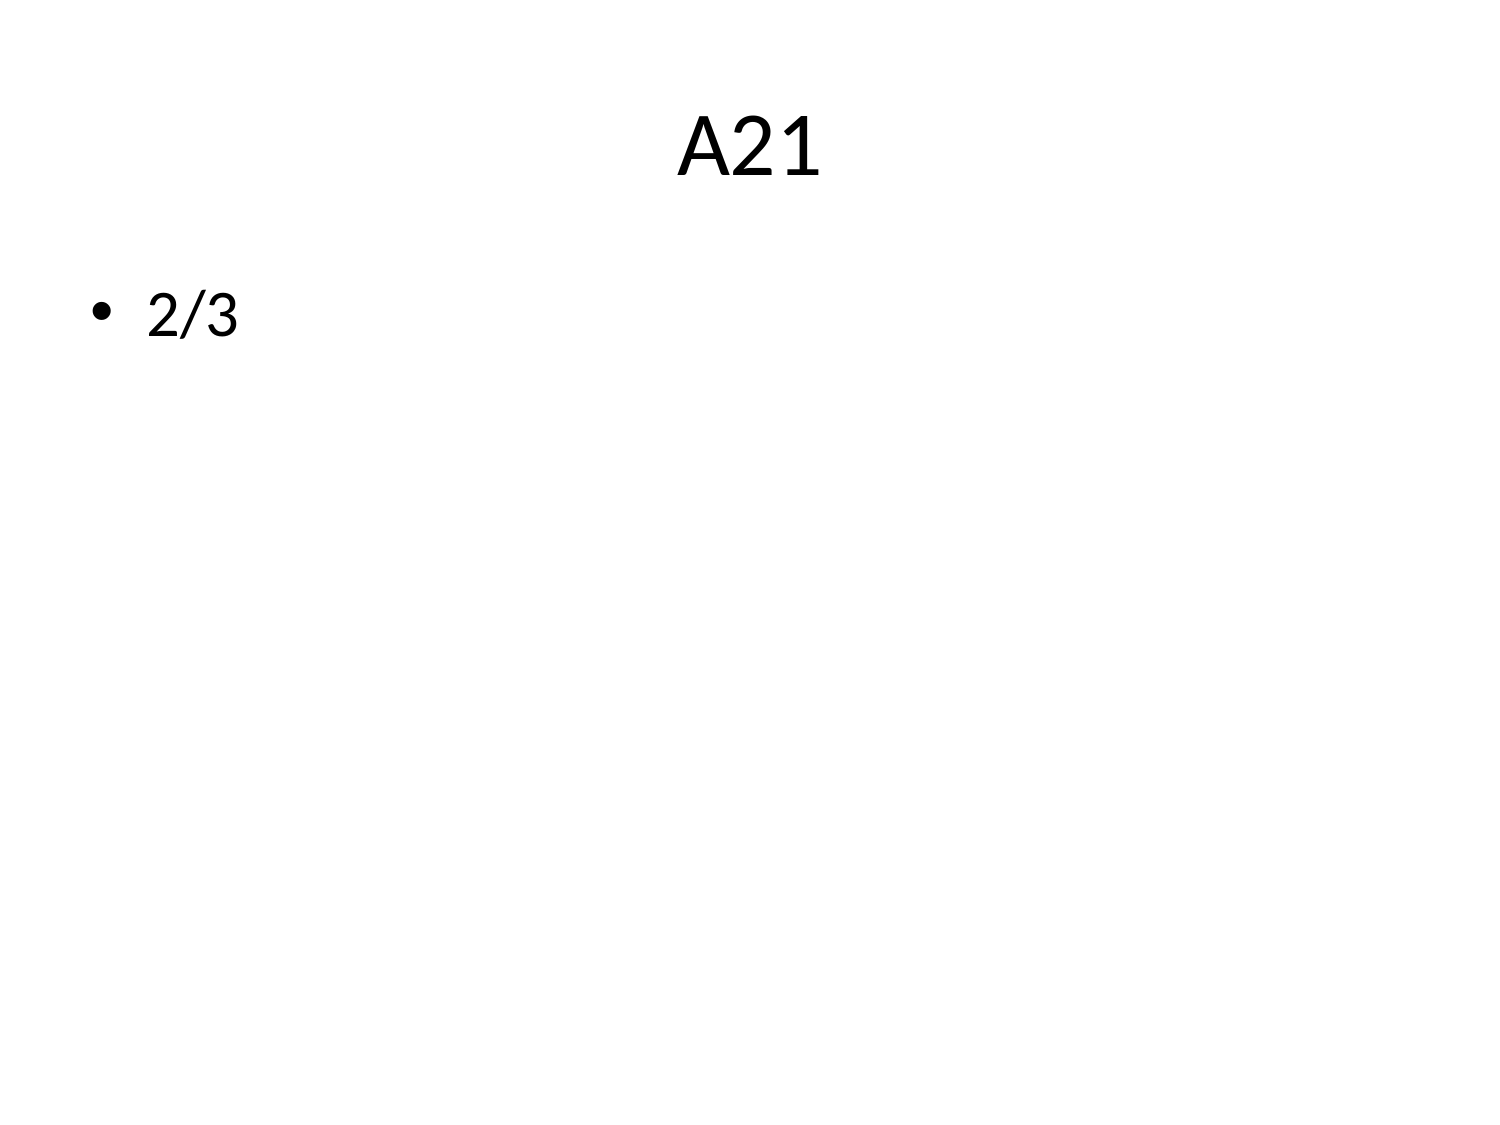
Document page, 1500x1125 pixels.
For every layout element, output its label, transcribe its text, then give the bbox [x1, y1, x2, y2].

title A21 [75, 45, 1425, 233]
list 2/3 [75, 262, 1425, 1005]
